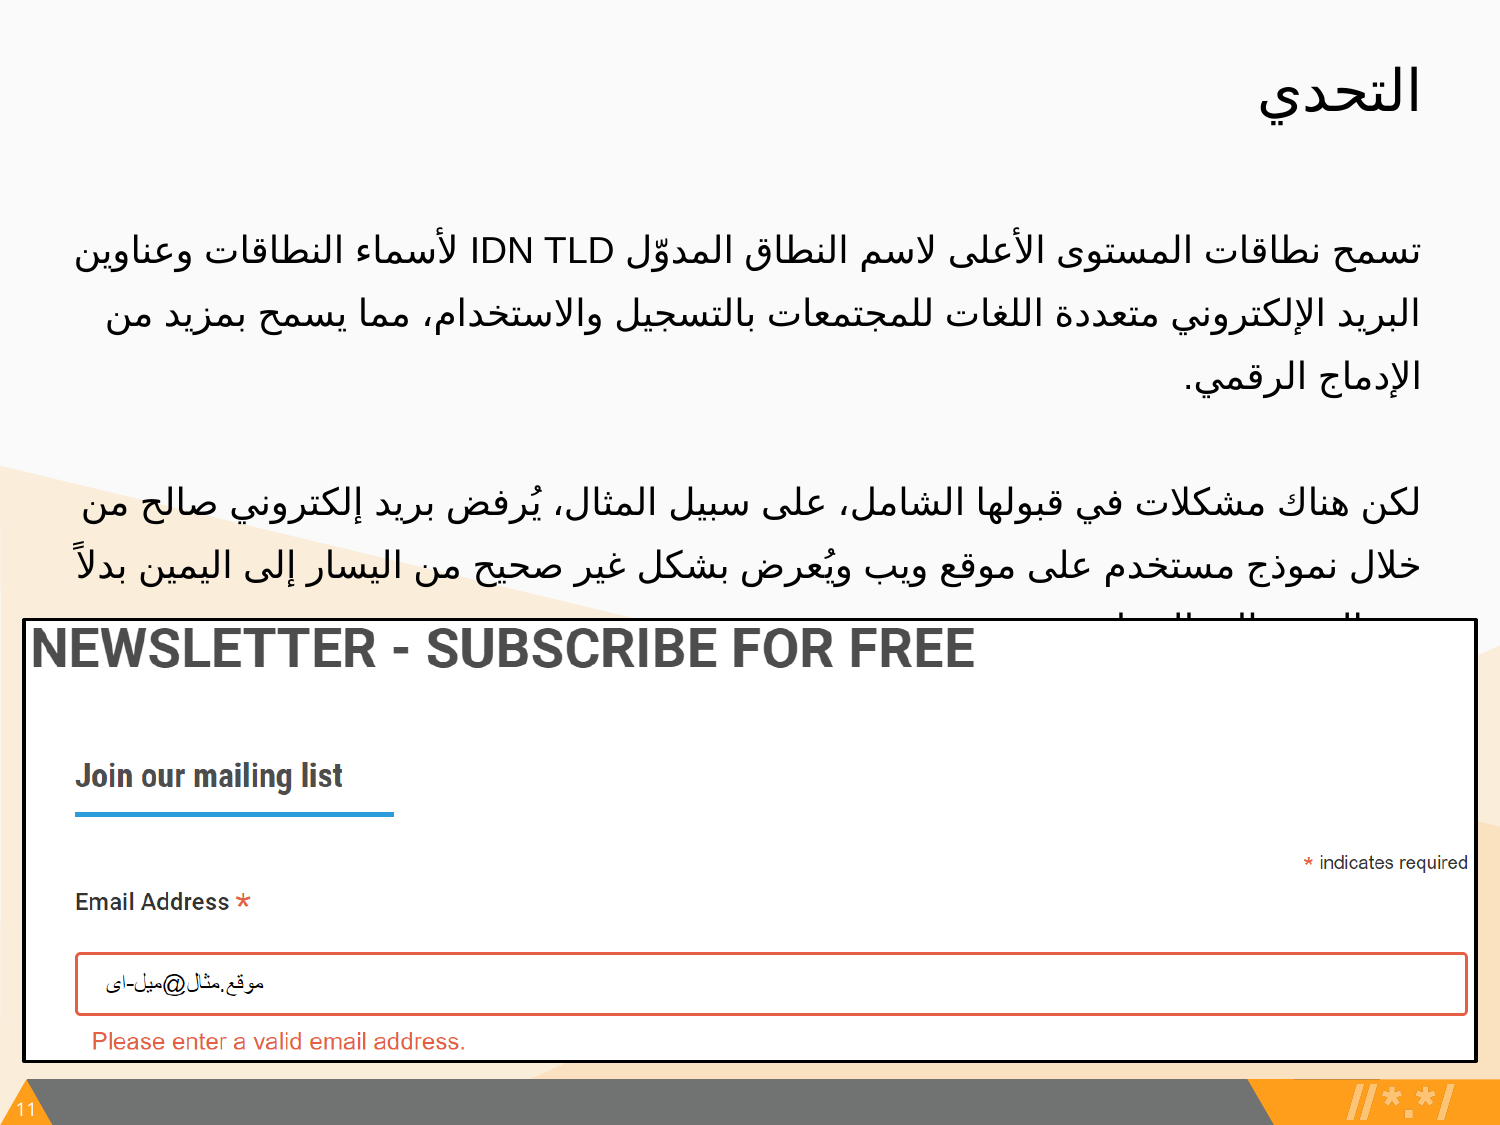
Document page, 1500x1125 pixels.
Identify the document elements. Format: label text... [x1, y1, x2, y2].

text_box تسمح نطاقات المستوى الأعلى لاسم النطاق المدوّل IDN TLD لأسماء النطاقات وعناوين البريد الإلكتروني متعددة اللغات للمجتمعات بالتسجيل والاستخدام، مما يسمح بمزيد من الإدماج الرقمي. لكن هناك مشكلات في قبولها الشامل، على سبيل المثال، يُرفض بريد إلكتروني صالح من خلال نموذج مستخدم على موقع ويب ويُعرض بشكل غير صحيح من اليسار إلى اليمين بدلاً من اليمين إلى اليسار: [46, 200, 1438, 618]
picture [25, 620, 1475, 1060]
title التحدي [52, 45, 1438, 200]
